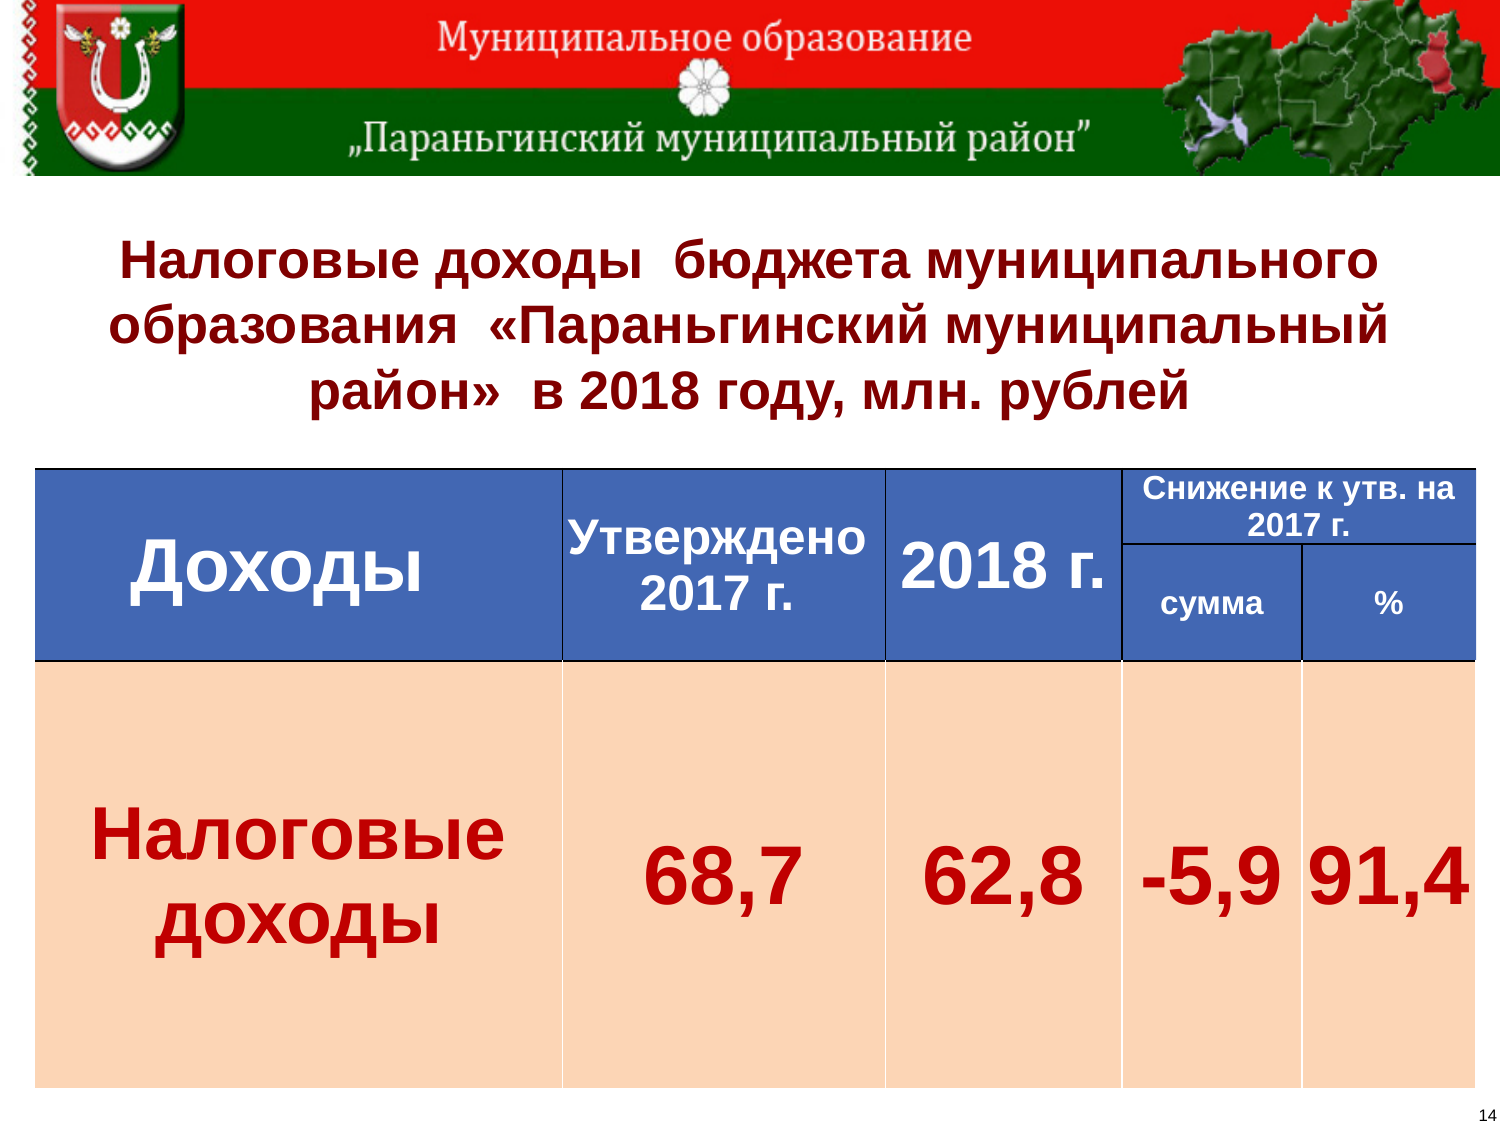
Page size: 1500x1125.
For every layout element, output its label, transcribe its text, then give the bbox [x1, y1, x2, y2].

table_header Снижение к утв. на 2017 г. [1123, 470, 1476, 543]
table_cell % [1303, 545, 1476, 660]
table_header 2018 г. [886, 470, 1121, 660]
table_cell -5,9 [1123, 662, 1301, 1088]
table_header Доходы [35, 470, 562, 660]
picture [0, 0, 1500, 177]
title Налоговые доходы бюджета муниципального образования «Параньгинский муниципальный район» в 2018 году, млн. рублей [53, 187, 1447, 457]
table_cell 62,8 [886, 662, 1121, 1088]
table_cell 91,4 [1303, 662, 1475, 1088]
text_box 14 [1447, 1097, 1500, 1125]
table_cell сумма [1123, 545, 1301, 660]
table_cell Налоговые доходы [35, 662, 562, 1088]
table_cell 68,7 [563, 662, 885, 1088]
table_header Утверждено 2017 г. [563, 470, 885, 660]
